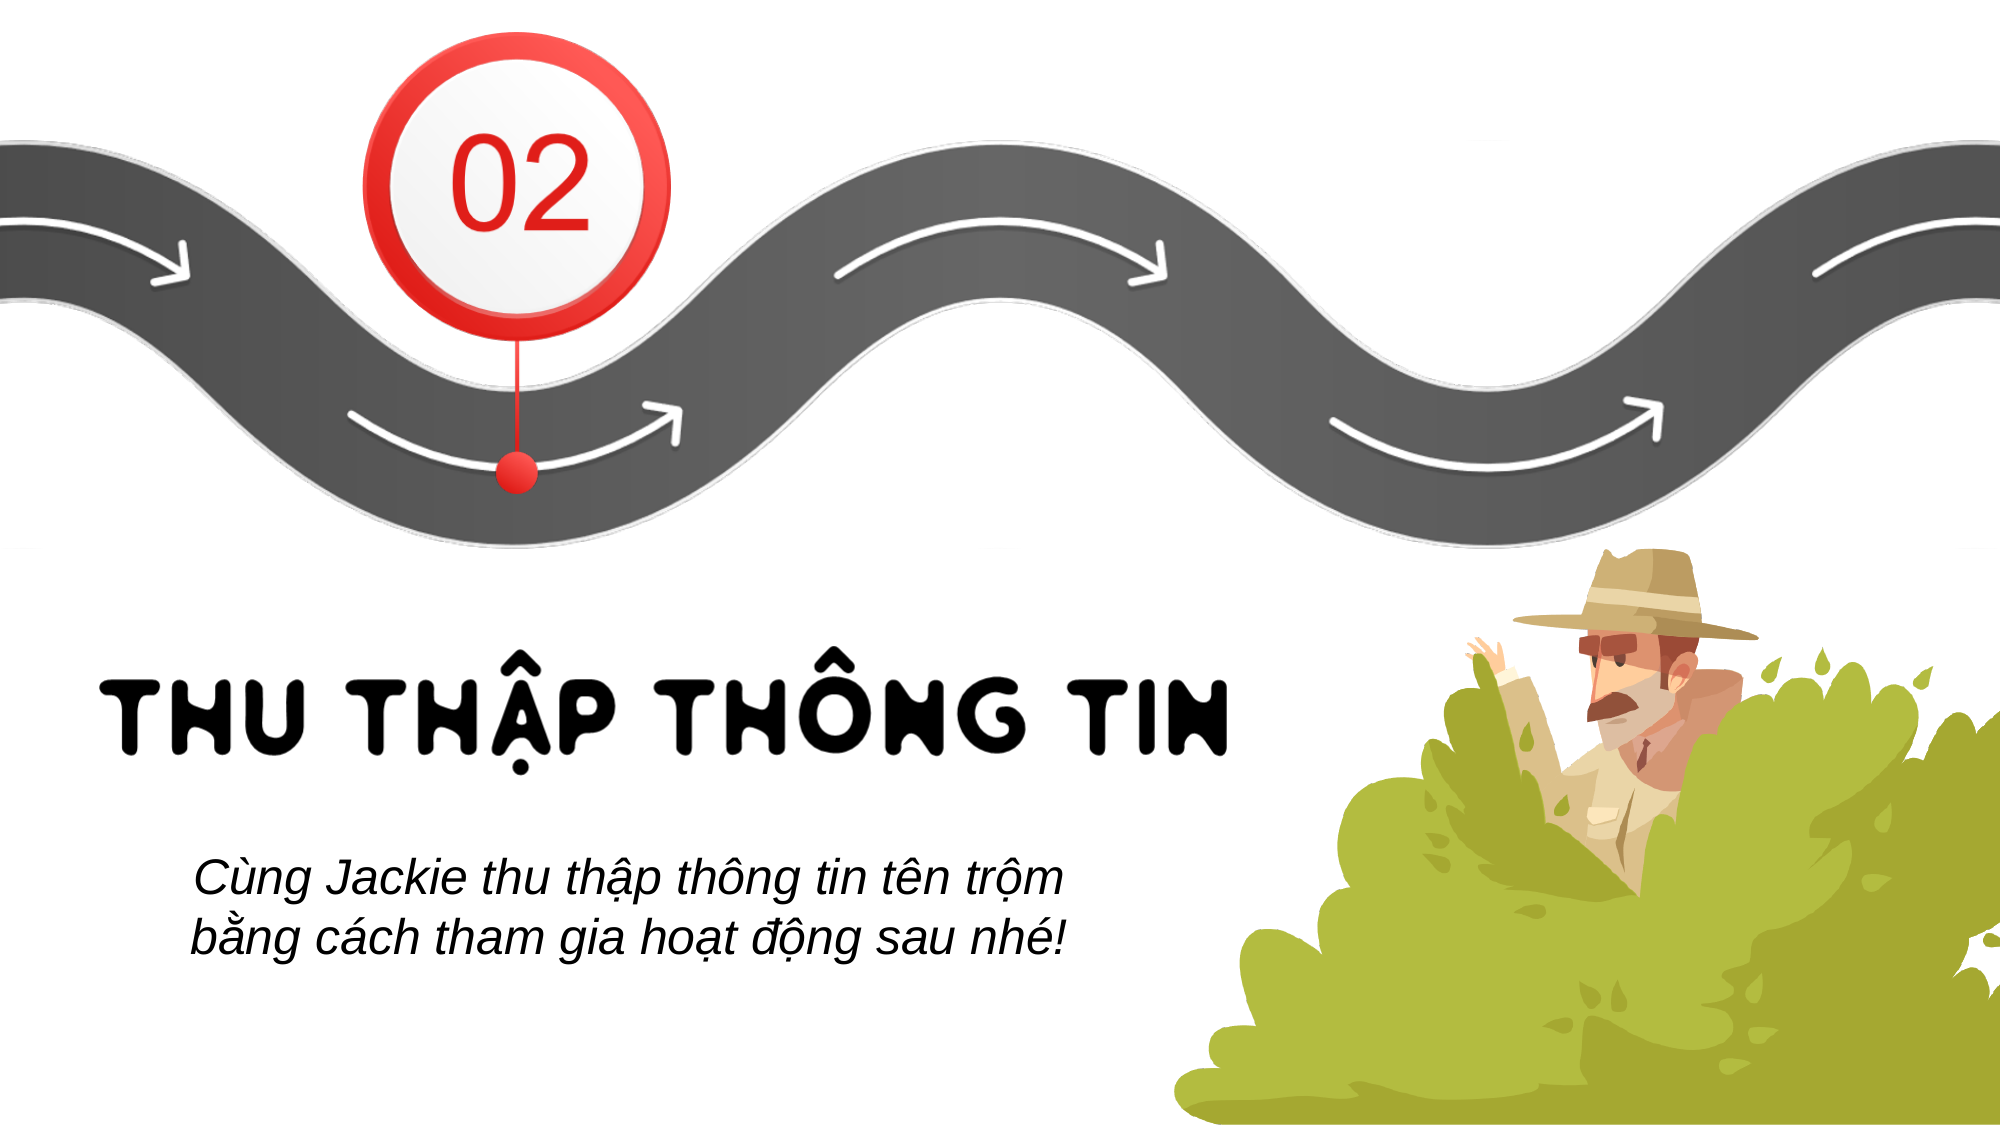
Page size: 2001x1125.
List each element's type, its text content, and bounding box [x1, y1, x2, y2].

picture [0, 32, 2000, 1125]
text_box Cùng Jackie thu thập thông tin tên trộm bằng cách tham gia hoạt động sau nhé! [149, 837, 1110, 972]
